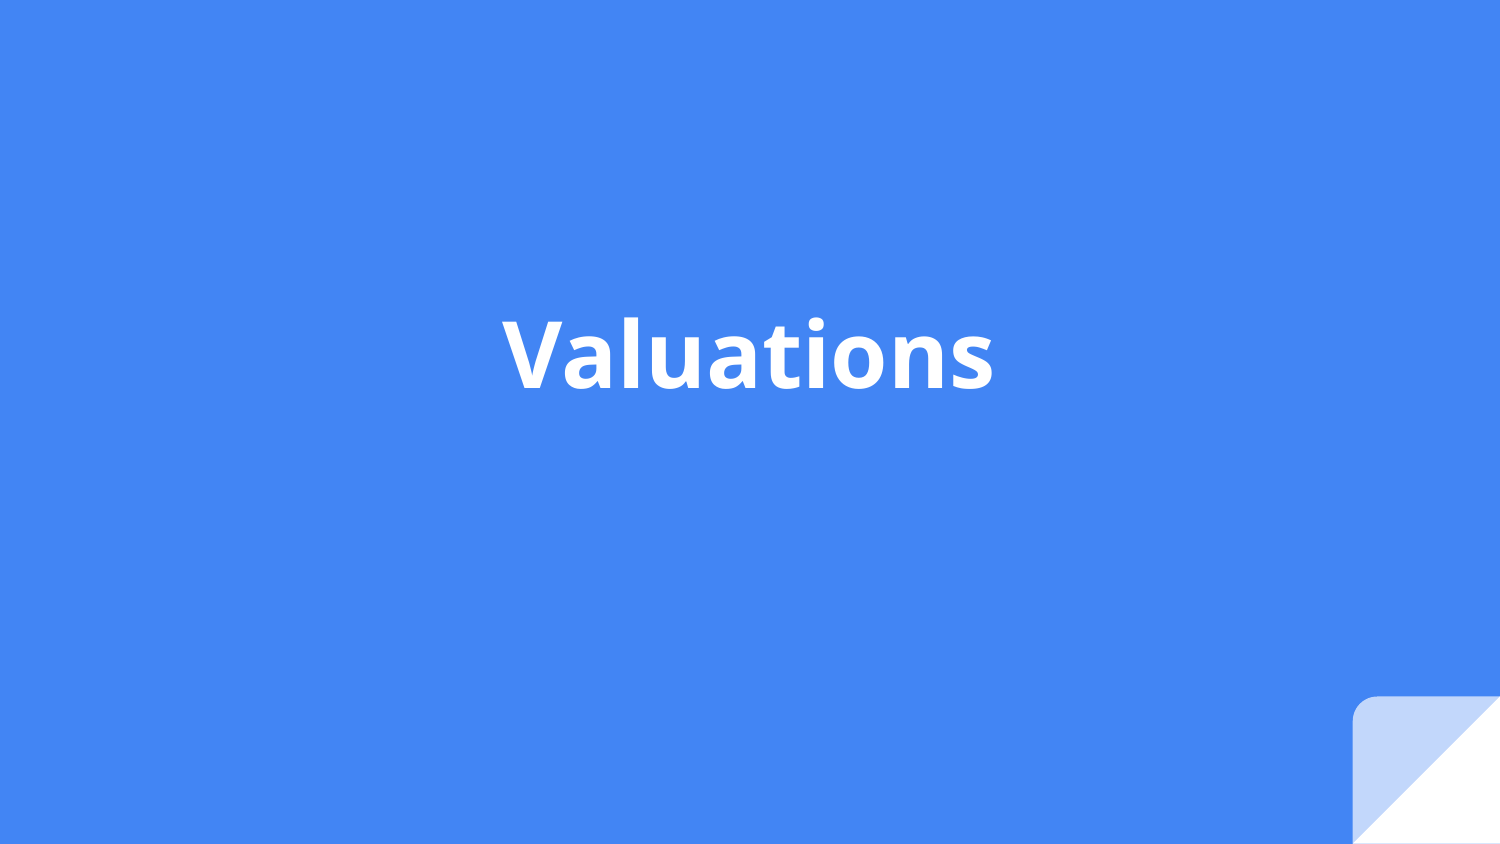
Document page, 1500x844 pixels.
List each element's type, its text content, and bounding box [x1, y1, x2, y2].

title Valuations [487, 268, 1013, 422]
